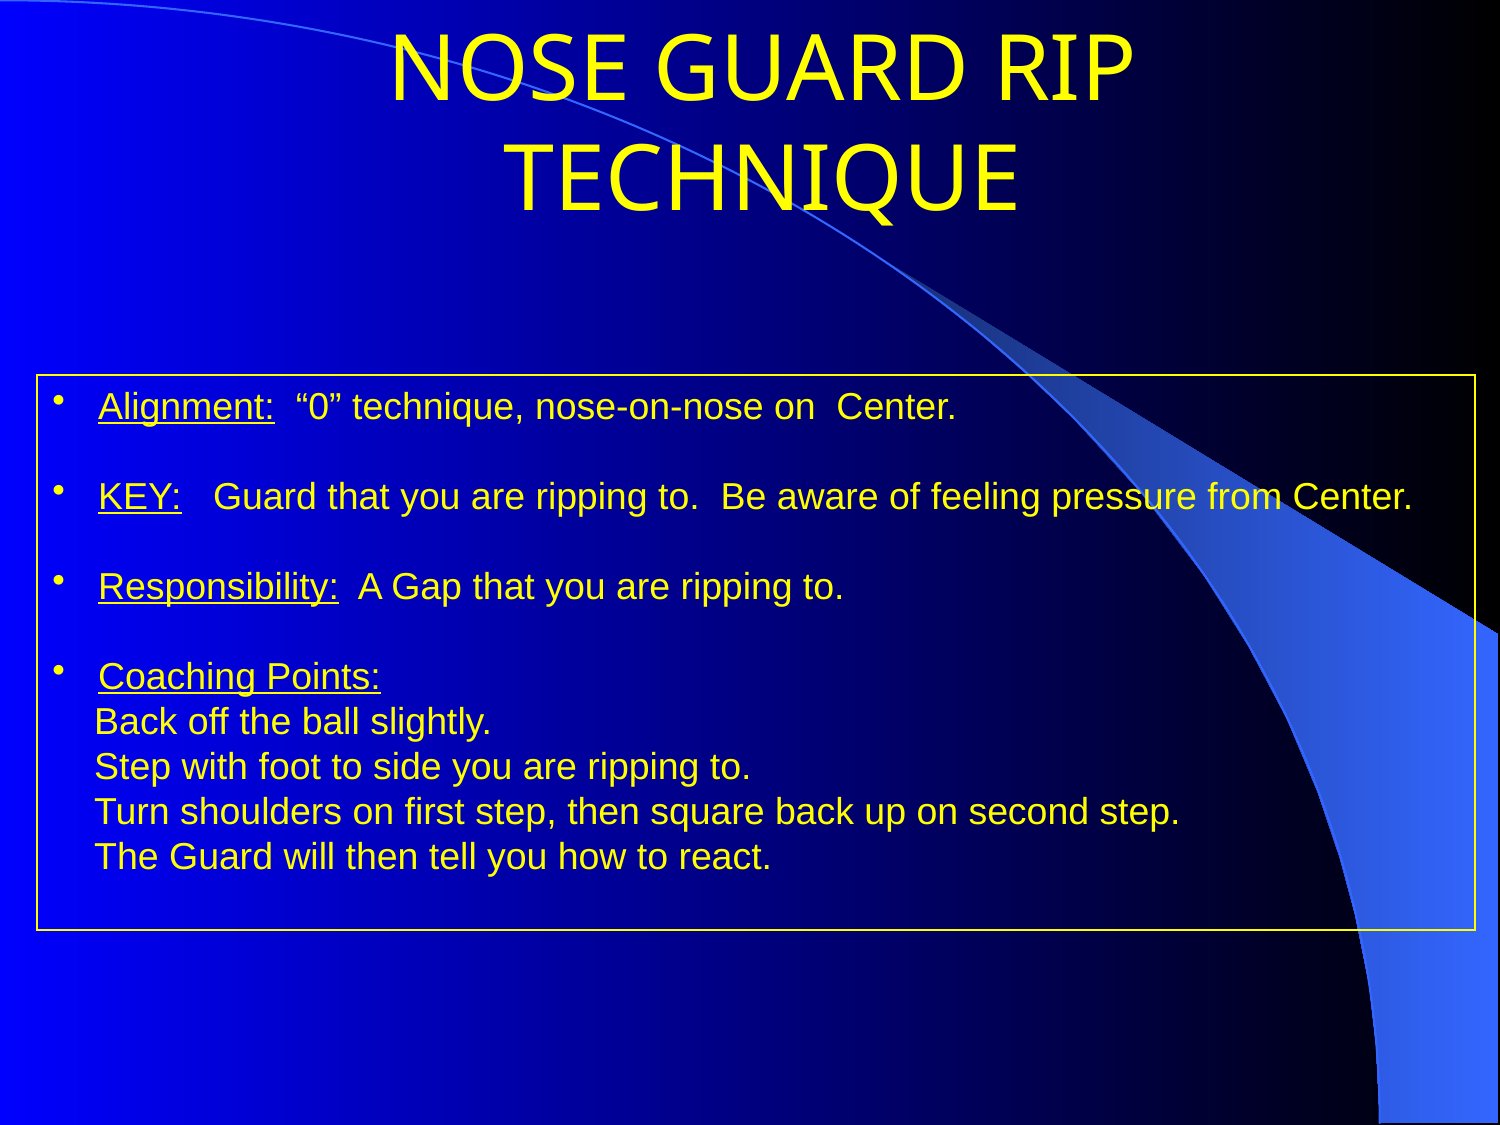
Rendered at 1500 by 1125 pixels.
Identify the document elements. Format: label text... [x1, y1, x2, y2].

text_box Alignment: “0” technique, nose-on-nose on Center. KEY: Guard that you are ripping to. Be aware of feeling pressure from Center. Responsibility: A Gap that you are ripping to. Coaching Points: Back off the ball slightly. Step with foot to side you are ripping to. Turn shoulders on first step, then square back up on second step. The Guard will then tell you how to react. [37, 374, 1475, 930]
title NOSE GUARD RIP TECHNIQUE [125, 24, 1400, 213]
